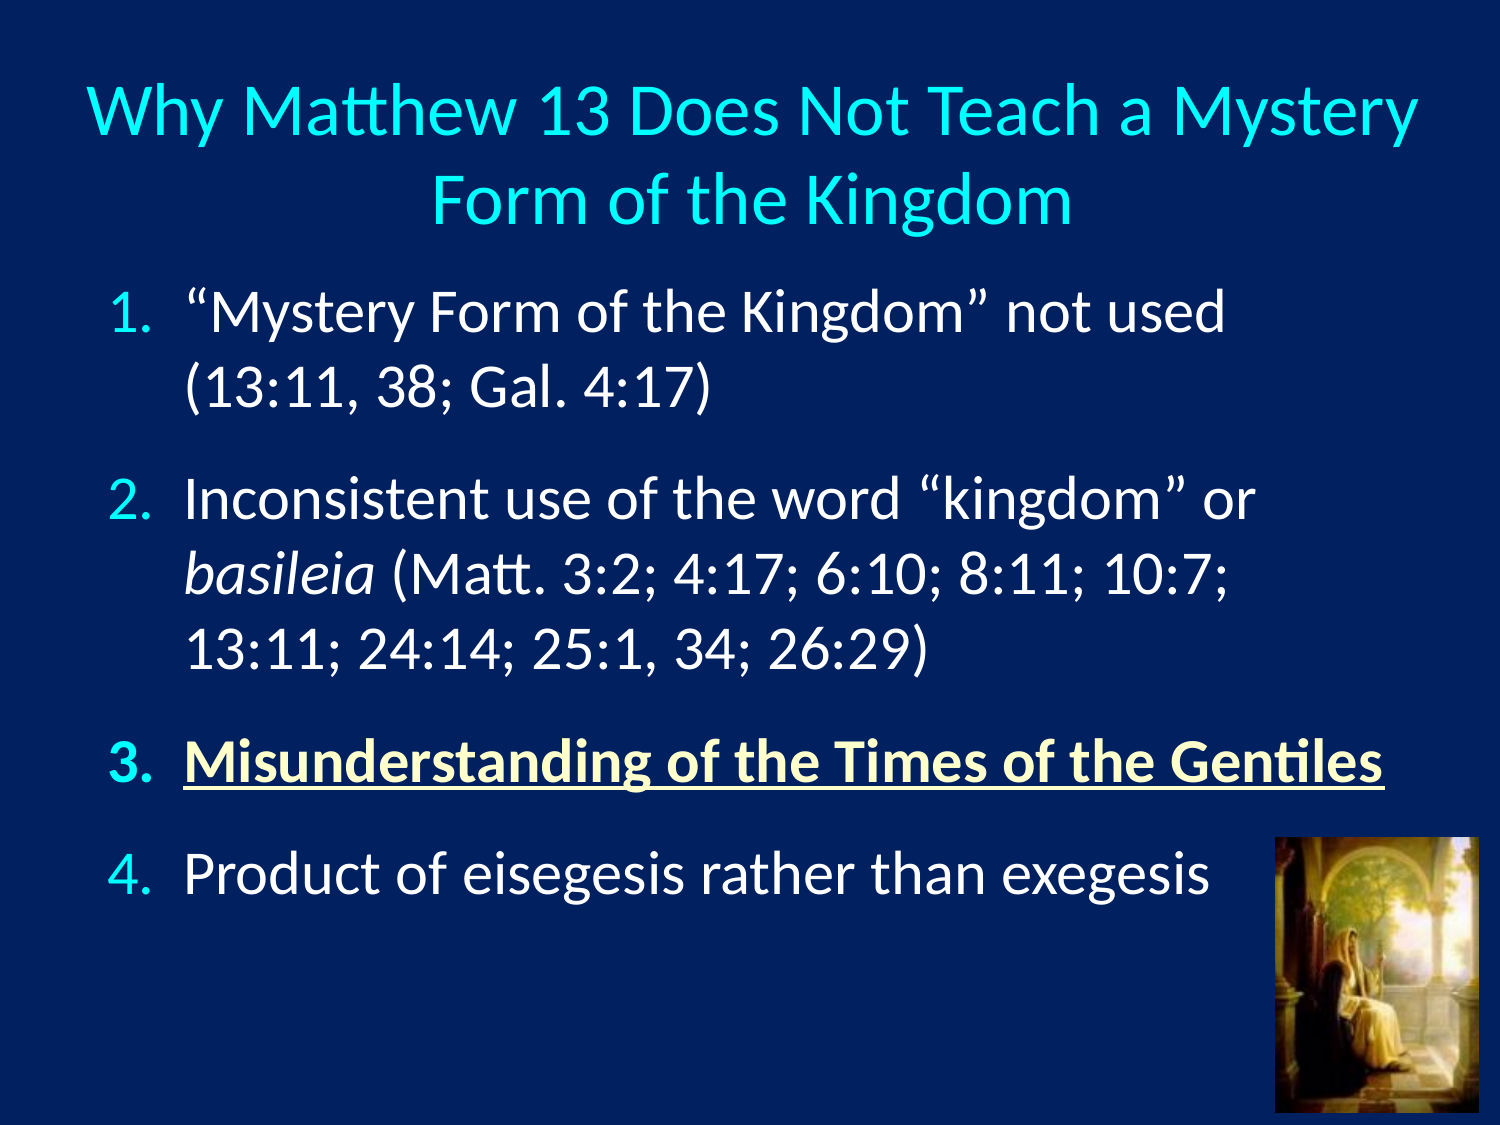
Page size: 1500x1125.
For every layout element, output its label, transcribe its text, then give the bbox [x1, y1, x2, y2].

list “Mystery Form of the Kingdom” not used (13:11, 38; Gal. 4:17) Inconsistent use of the word “kingdom” or basileia (Matt. 3:2; 4:17; 6:10; 8:11; 10:7; 13:11; 24:14; 25:1, 34; 26:29) Misunderstanding of the Times of the Gentiles Product of eisegesis rather than exegesis [91, 262, 1409, 1038]
title Why Matthew 13 Does Not Teach a Mystery Form of the Kingdom [5, 37, 1500, 263]
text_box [1274, 837, 1479, 1113]
